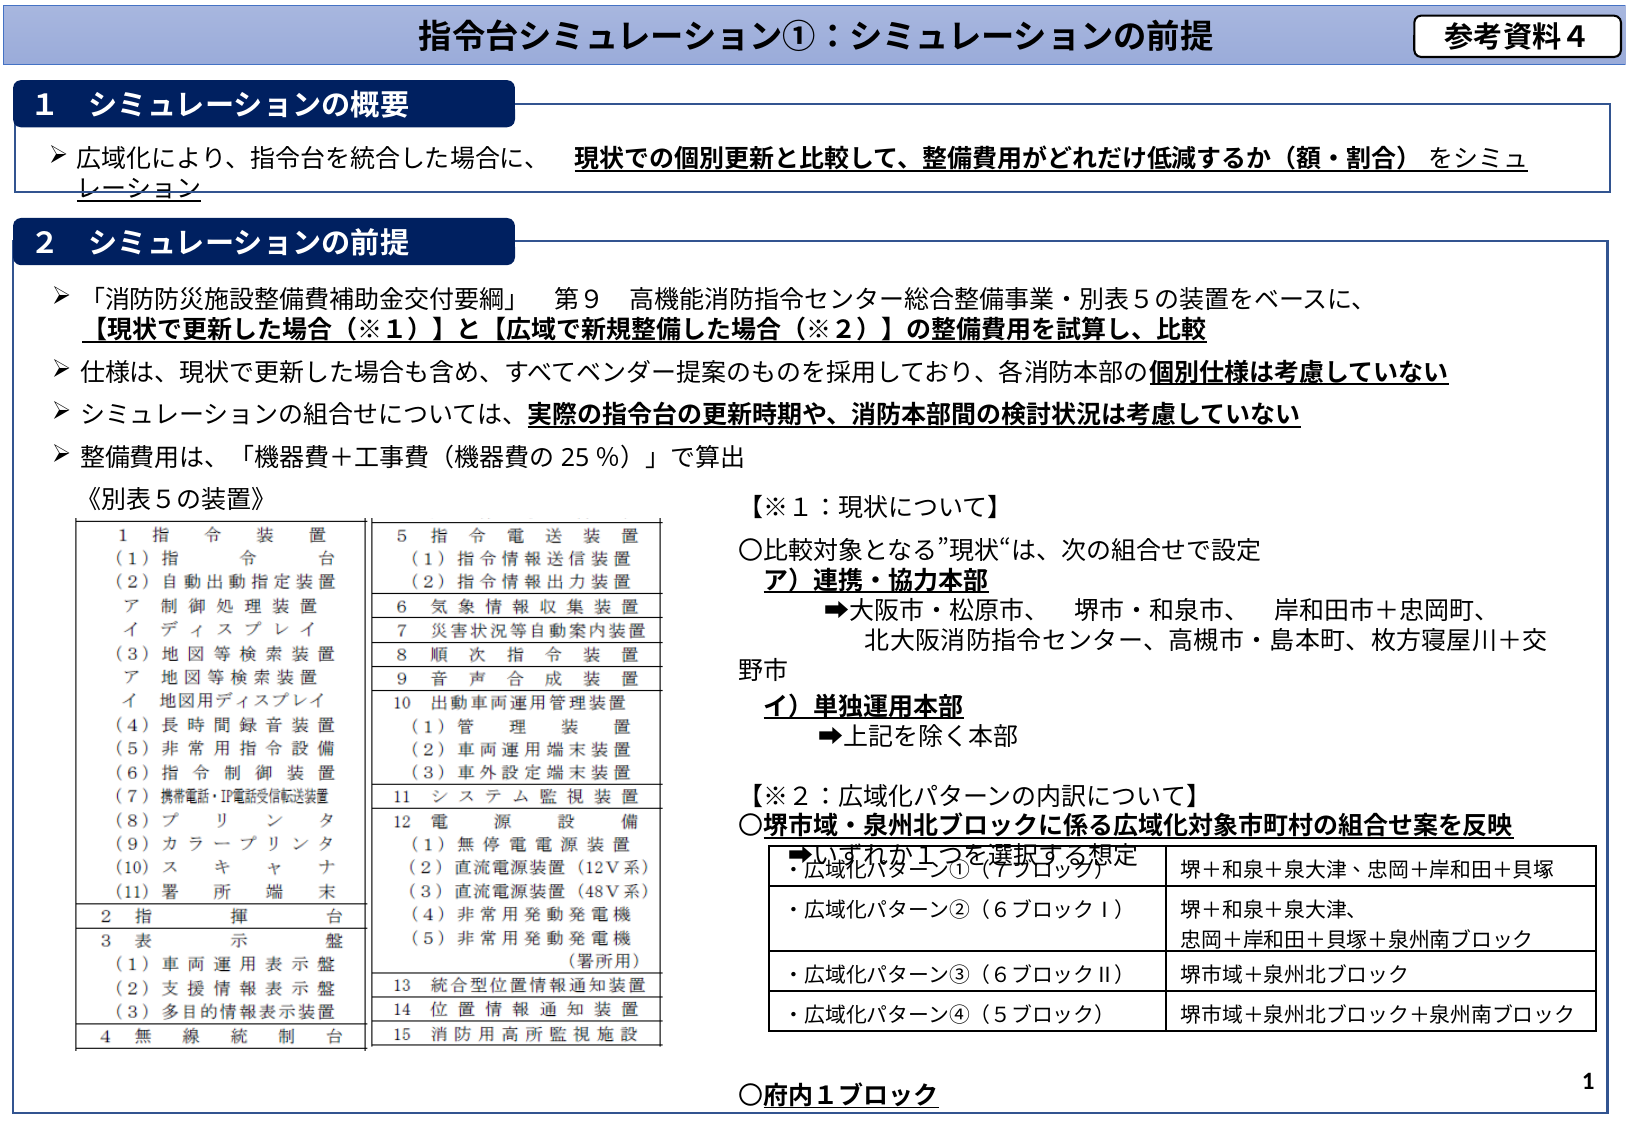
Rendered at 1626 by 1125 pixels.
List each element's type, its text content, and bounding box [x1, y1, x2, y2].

table_header 堺＋和泉＋泉大津、忠岡＋岸和田＋貝塚 [1167, 847, 1595, 885]
table_header ・広域化パターン①（７ブロック） [770, 847, 1165, 885]
text_box 【※１：現状について】 〇比較対象となる”現状“は、次の組合せで設定 ア）連携・協力本部 ➡大阪市・松原市、 堺市・和泉市、 岸和田市＋忠岡町、 北大阪消防指令センター、高槻市・島本町、枚方寝屋川＋交野市 イ）単独運用本部 ➡上記を除く本部 【※２：広域化パターンの内訳について】 〇堺市域・泉州北ブロックに係る広域化対象市町村の組合せ案を反映 ➡いずれか１つを選択する想定 〇府内１ブロック [723, 484, 1564, 1117]
table_cell 堺市域＋泉州北ブロック＋泉州南ブロック [1167, 992, 1595, 1030]
table_cell ・広域化パターン③（６ブロックⅡ） [770, 952, 1165, 990]
picture [72, 518, 663, 1051]
text_box 「消防防災施設整備費補助金交付要綱」 第９ 高機能消防指令センター総合整備事業・別表５の装置をベースに、 【現状で更新した場合（※１）】と【広域で新規整備した場合（※２）】の整備費用を試算し、比較 仕様は、現状で更新した場合も含め、すべてベンダー提案のものを採用しており、各消防本部の個別仕様は考慮していない シミュレーションの組合せについては、実際の指令台の更新時期や、消防本部間の検討状況は考慮していない 整備費用は、「機器費＋工事費（機器費の25％）」で算出 《別表５の装置》 [37, 276, 1596, 1031]
text_box 指令台シミュレーション①：シミュレーションの前提 [3, 5, 1625, 65]
table_cell ・広域化パターン④（５ブロック） [770, 992, 1165, 1030]
text_box ２ シミュレーションの前提 [12, 216, 517, 267]
table_cell 堺＋和泉＋泉大津、 忠岡＋岸和田＋貝塚＋泉州南ブロック [1167, 887, 1595, 950]
table_cell 堺市域＋泉州北ブロック [1167, 952, 1595, 990]
text_box [12, 240, 1609, 1114]
text_box １ シミュレーションの概要 [12, 79, 517, 129]
slide_number 1 [1244, 1049, 1610, 1110]
text_box [14, 103, 1611, 193]
table_cell ・広域化パターン②（６ブロックⅠ） [770, 887, 1165, 950]
text_box 参考資料４ [1413, 14, 1623, 59]
